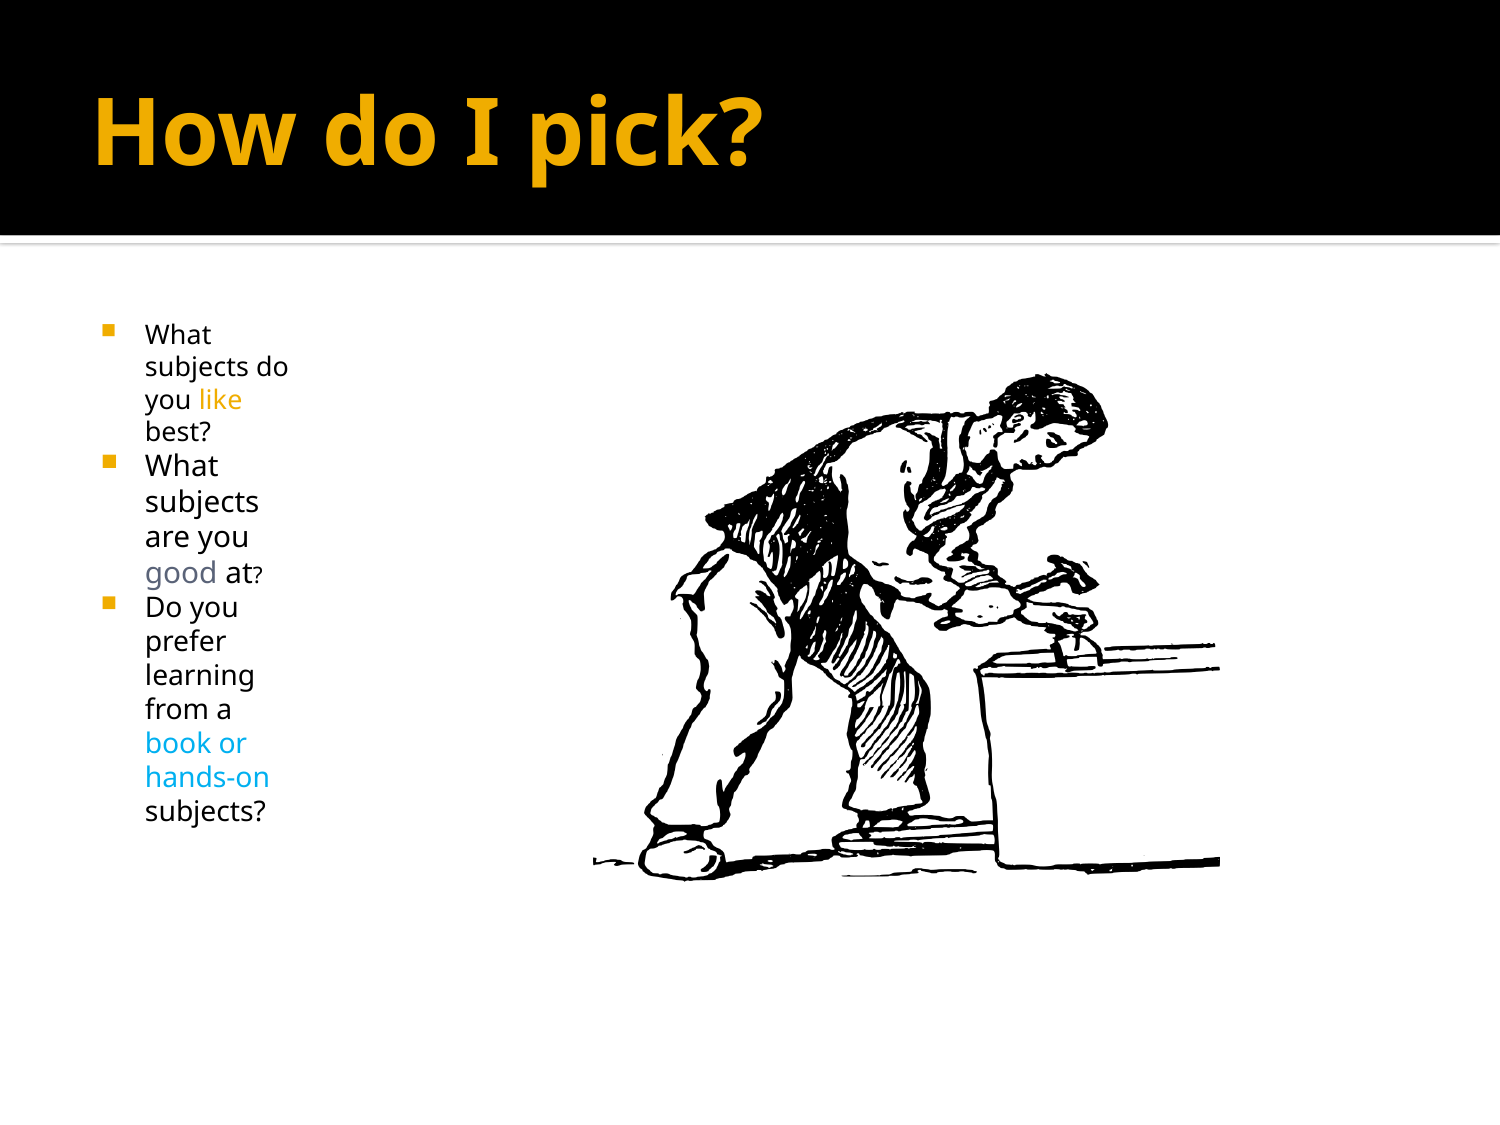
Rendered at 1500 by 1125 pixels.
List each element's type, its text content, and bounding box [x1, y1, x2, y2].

picture [593, 373, 1220, 882]
list What subjects do you like best? What subjects are you good at? Do you prefer learning from a book or hands-on subjects? [75, 302, 313, 838]
title How do I pick? [75, 25, 1425, 231]
